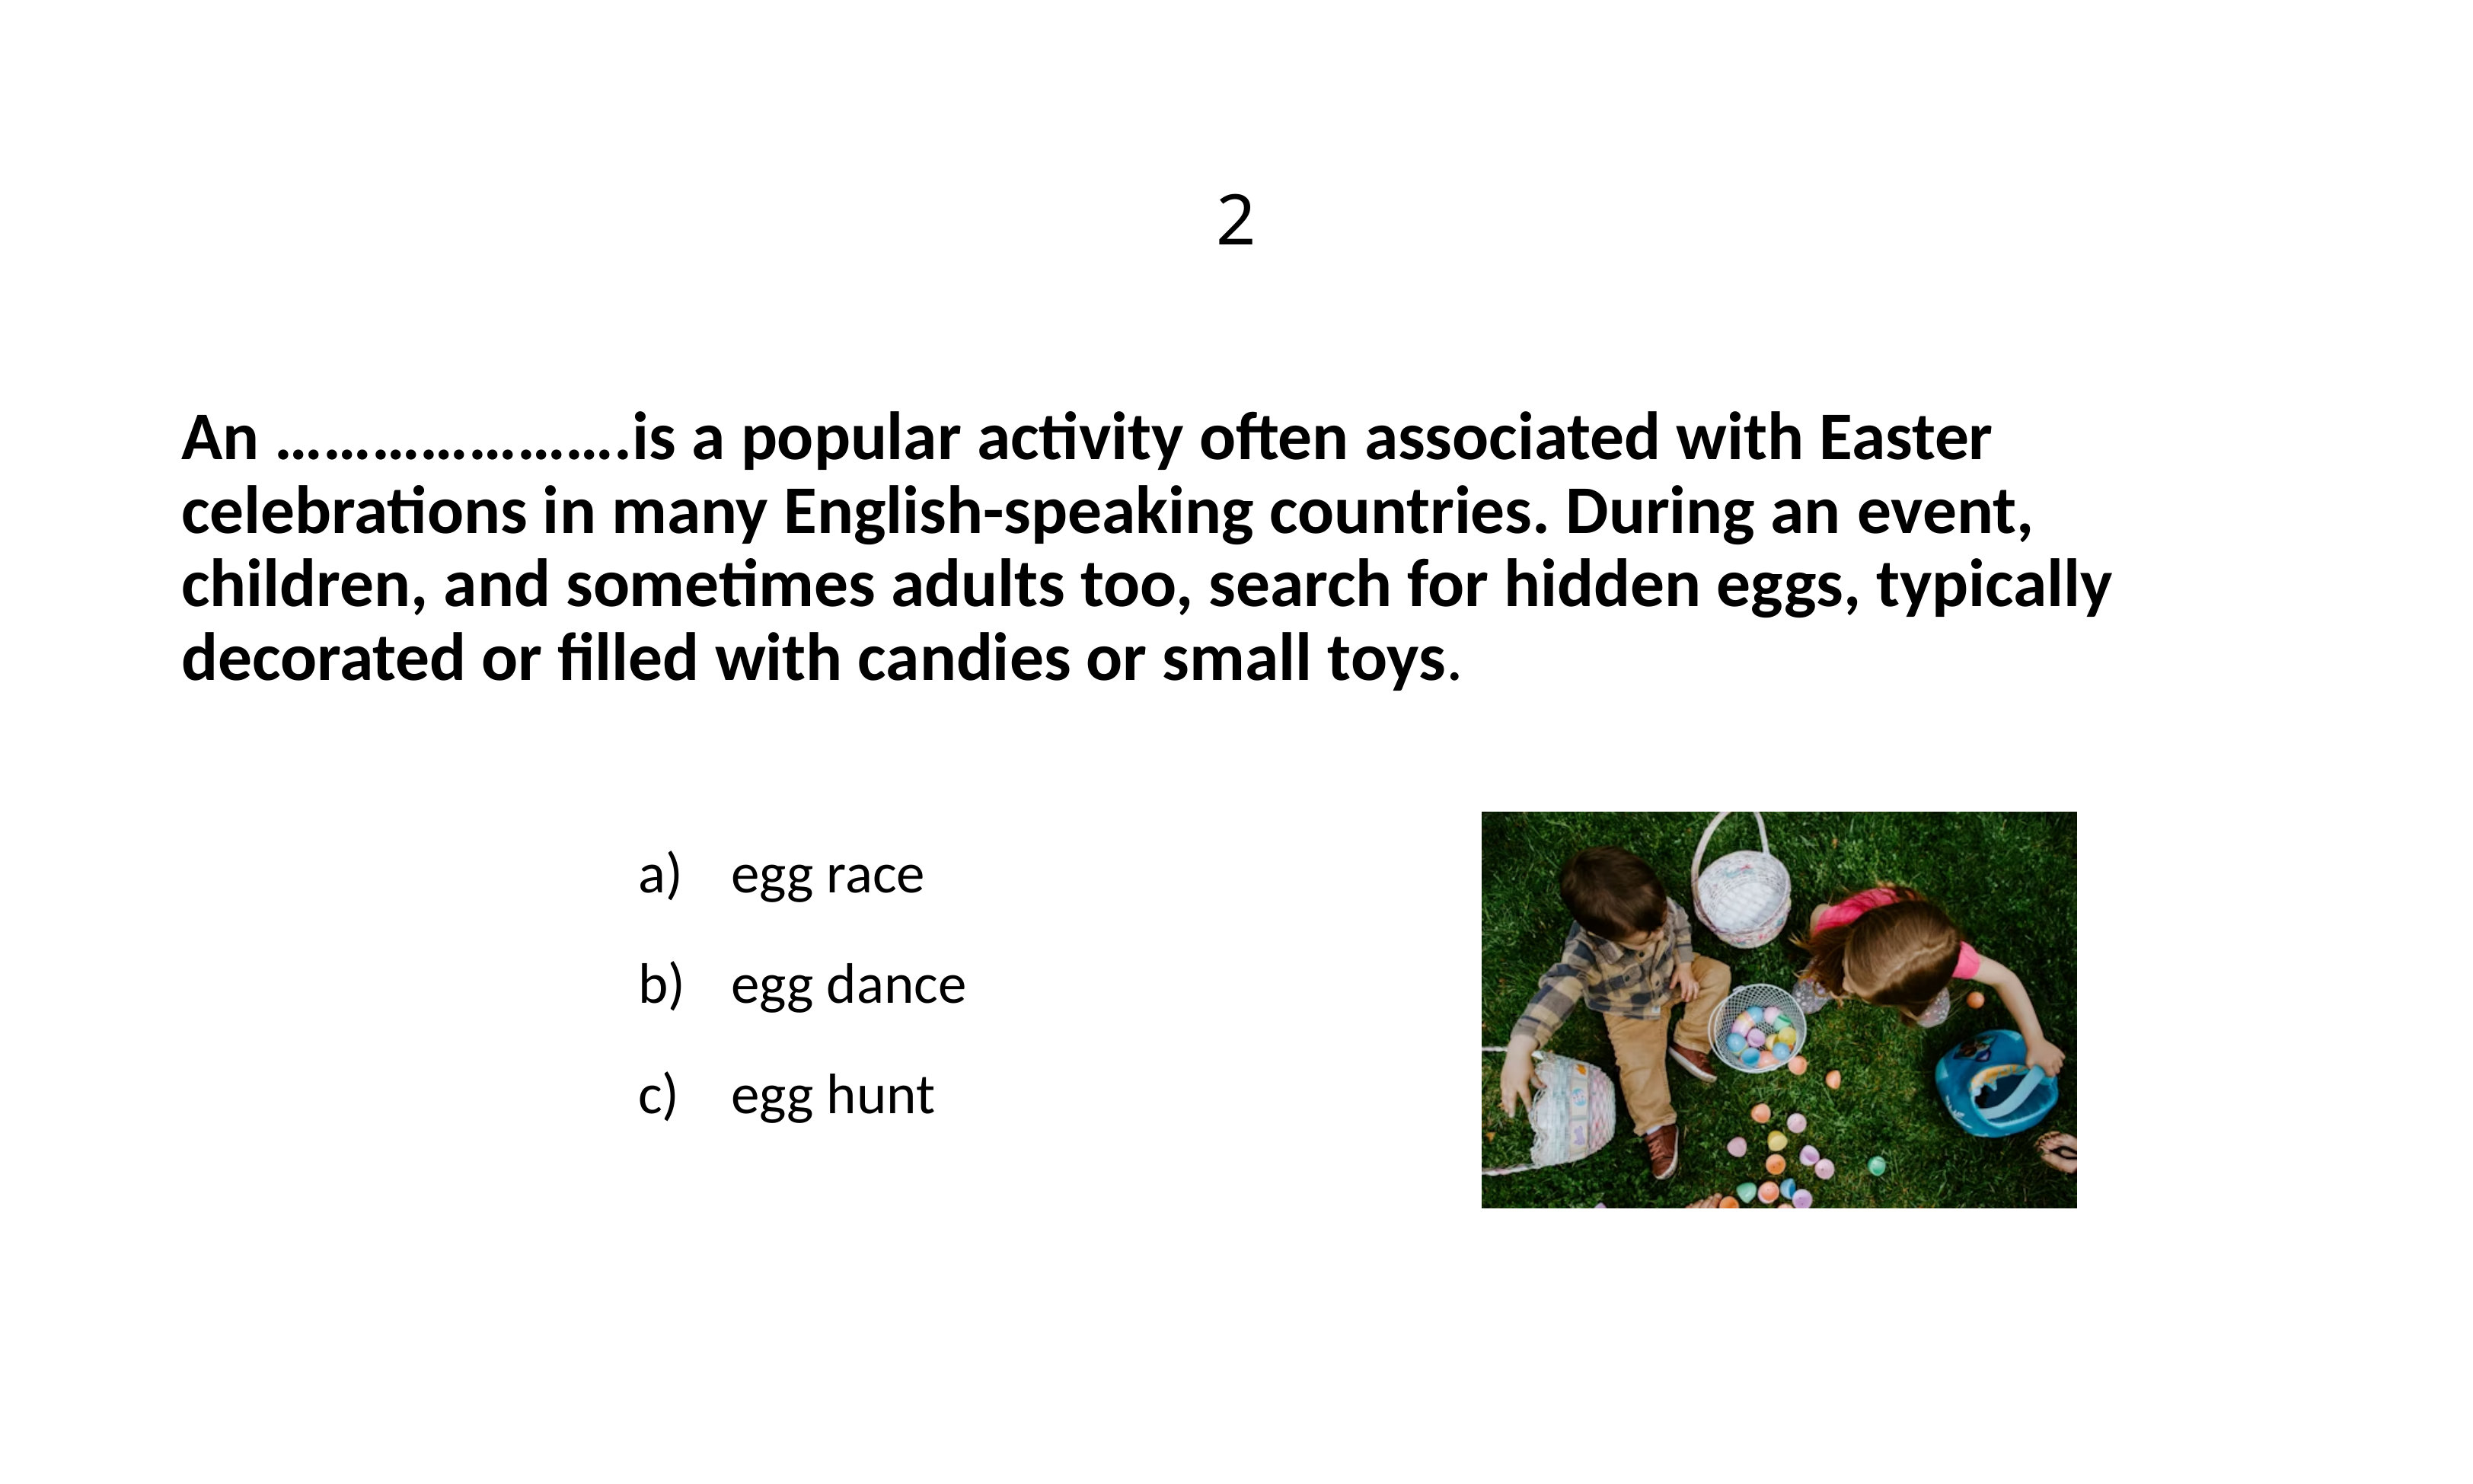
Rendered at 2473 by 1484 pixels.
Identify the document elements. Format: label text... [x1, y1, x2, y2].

list An ………………….is a popular activity often associated with Easter celebrations in many English-speaking countries. During an event, children, and sometimes adults too, search for hidden eggs, typically decorated or filled with candies or small toys. egg race egg dance egg hunt [170, 394, 2303, 1337]
title 2 [170, 78, 2303, 366]
picture [1482, 812, 2077, 1209]
